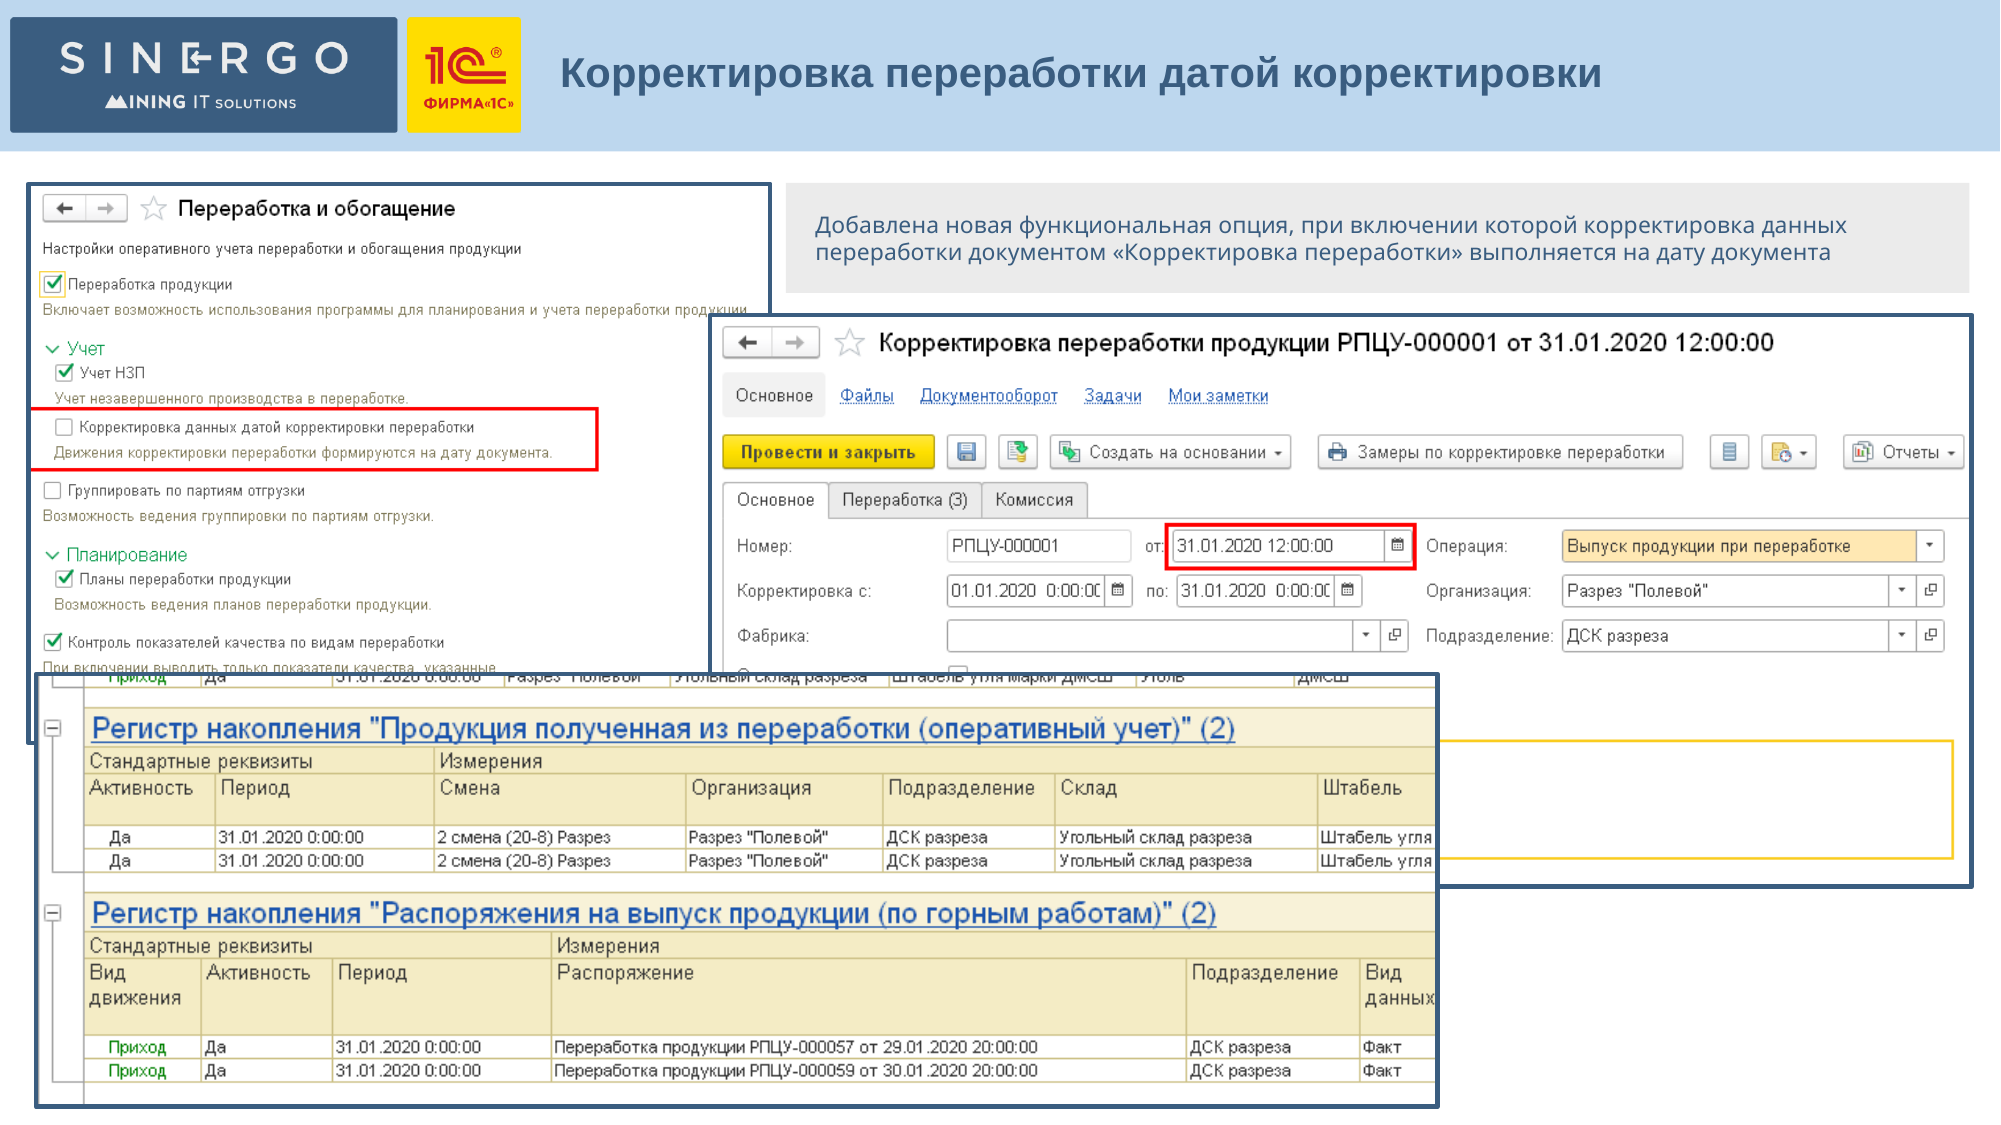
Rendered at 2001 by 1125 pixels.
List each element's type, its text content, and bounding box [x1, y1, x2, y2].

text_box Добавлена новая функциональная опция, при включении которой корректировка данных переработки документом «Корректировка переработки» выполняется на дату документа [785, 182, 1970, 293]
picture [30, 186, 1970, 1105]
picture [10, 17, 521, 133]
text_box Корректировка переработки датой корректировки [545, 20, 1970, 127]
